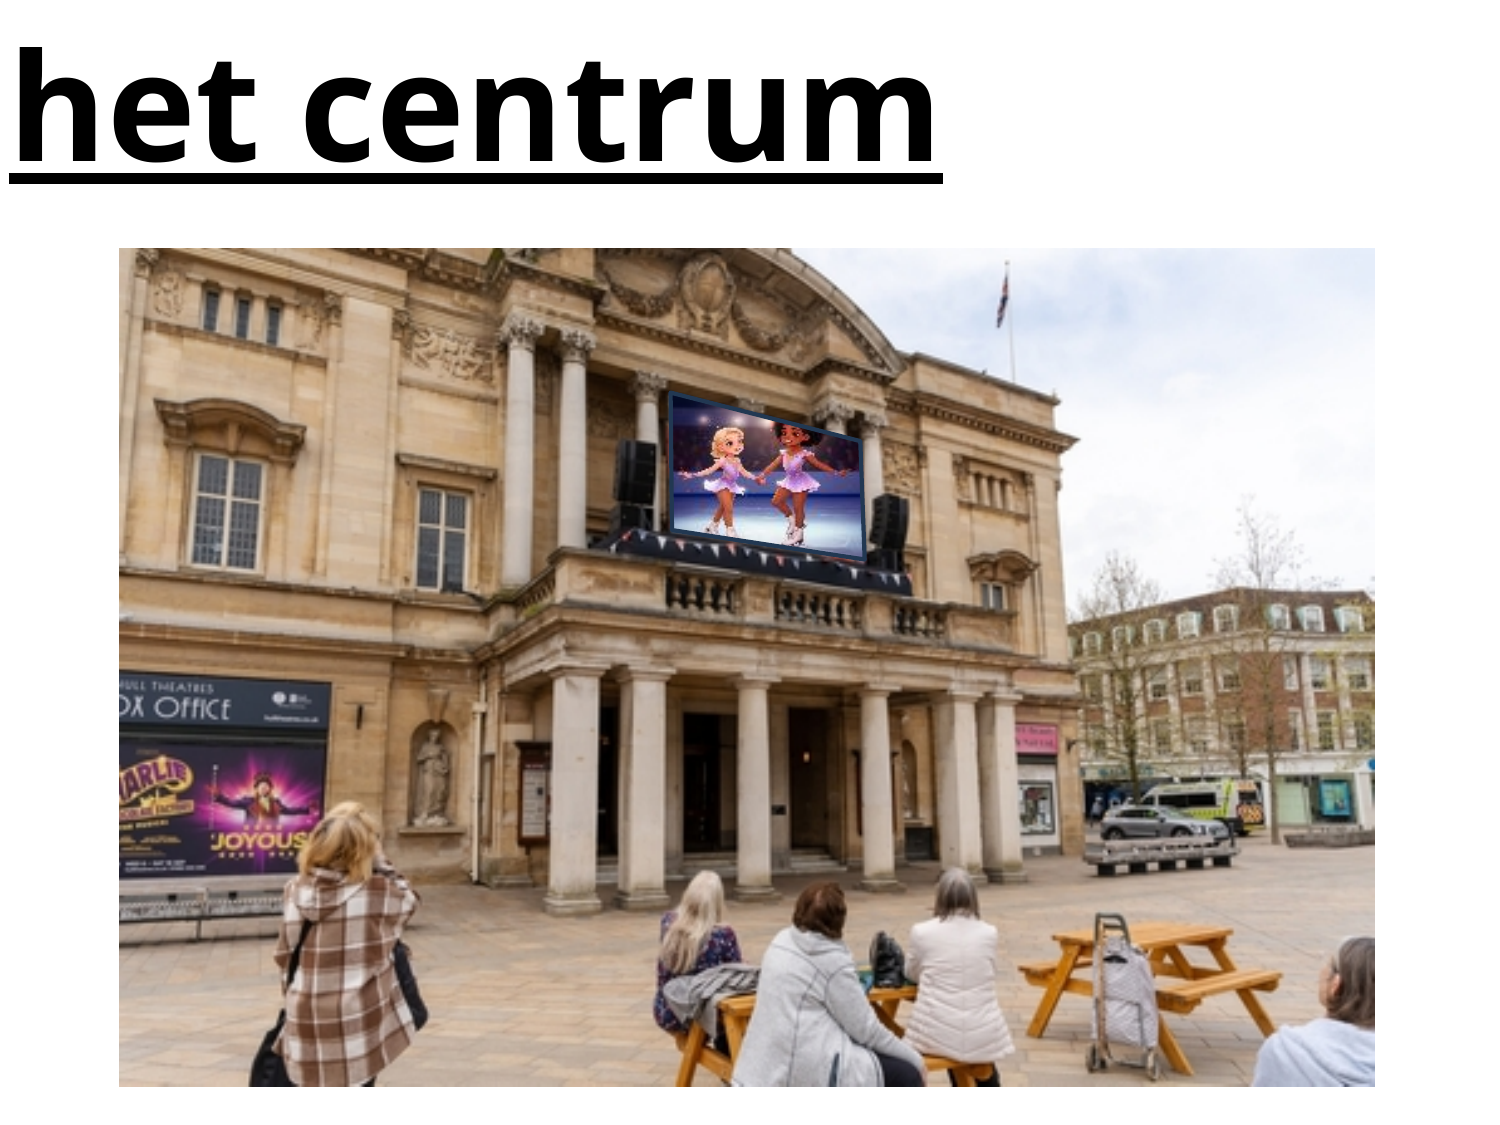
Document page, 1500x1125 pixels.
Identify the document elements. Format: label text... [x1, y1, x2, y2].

text_box het centrum [0, 4, 1500, 199]
picture [119, 247, 1375, 1087]
